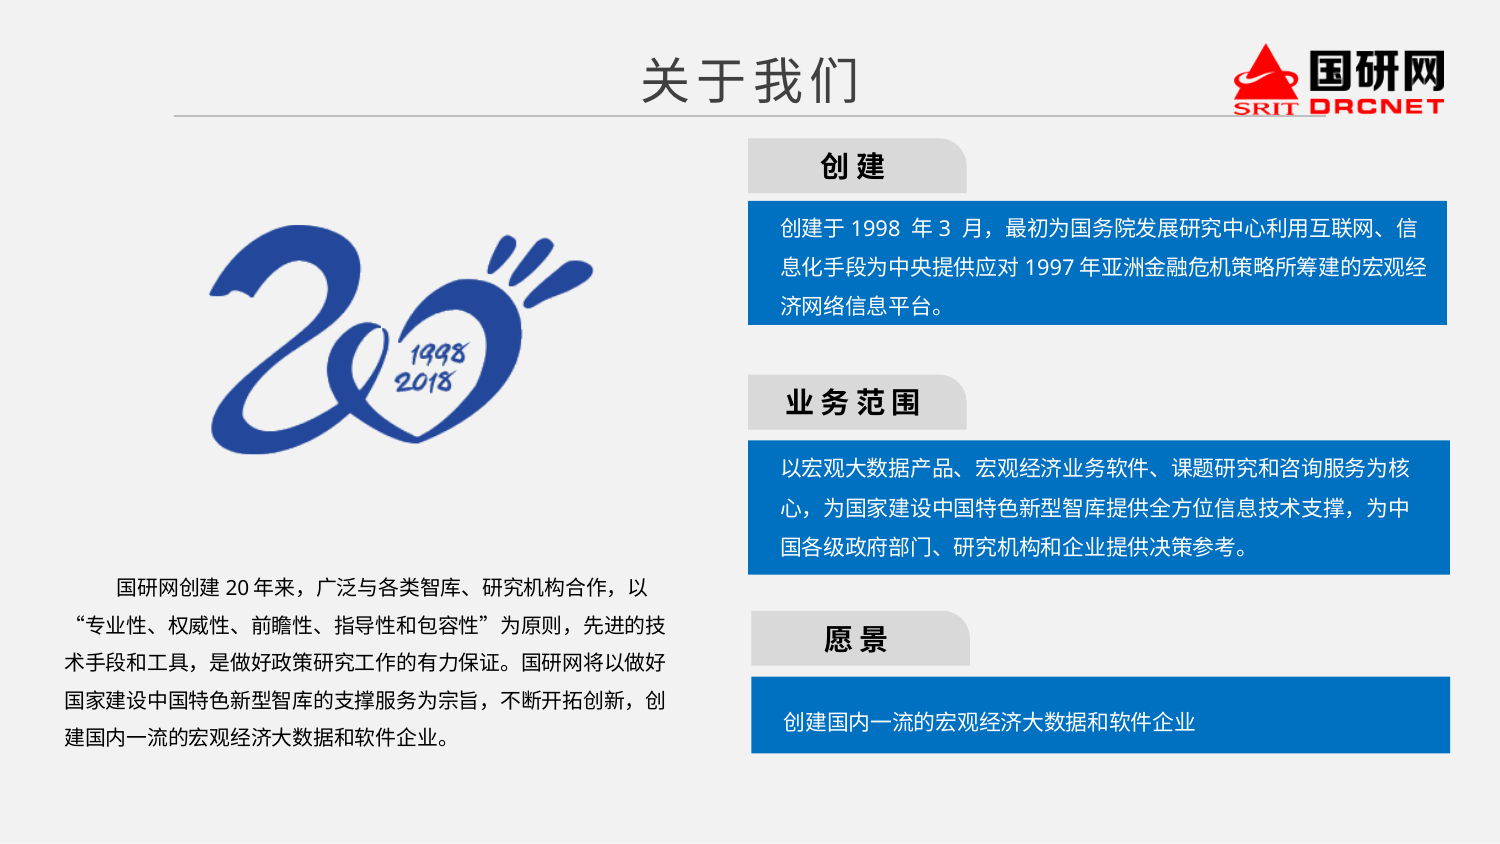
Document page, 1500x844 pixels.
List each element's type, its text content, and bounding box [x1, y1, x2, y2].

text_box 业务范围 [746, 372, 969, 432]
text_box 创建国内一流的宏观经济大数据和软件企业 [768, 688, 1425, 743]
text_box [749, 675, 1452, 756]
text_box [746, 438, 1452, 577]
text_box 创建于1998 年3 月，最初为国务院发展研究中心利用互联网、信息化手段为中央提供应对1997年亚洲金融危机策略所筹建的宏观经济网络信息平台。 [765, 193, 1447, 327]
picture [1234, 43, 1444, 115]
text_box [746, 199, 765, 327]
text_box 以宏观大数据产品、宏观经济业务软件、课题研究和咨询服务为核心，为国家建设中国特色新型智库提供全方位信息技术支撑，为中国各级政府部门、研究机构和企业提供决策参考。 [765, 434, 1447, 568]
picture [118, 144, 622, 505]
text_box 关于我们 [561, 43, 939, 115]
text_box 创建 [746, 136, 969, 196]
text_box 愿景 [749, 608, 972, 668]
text_box 国研网创建20年来，广泛与各类智库、研究机构合作，以“专业性、权威性、前瞻性、指导性和包容性”为原则，先进的技术手段和工具，是做好政策研究工作的有力保证。国研网将以做好国家建设中国特色新型智库的支撑服务为宗旨，不断开拓创新，创建国内一流的宏观经济大数据和软件企业。 [49, 555, 691, 758]
